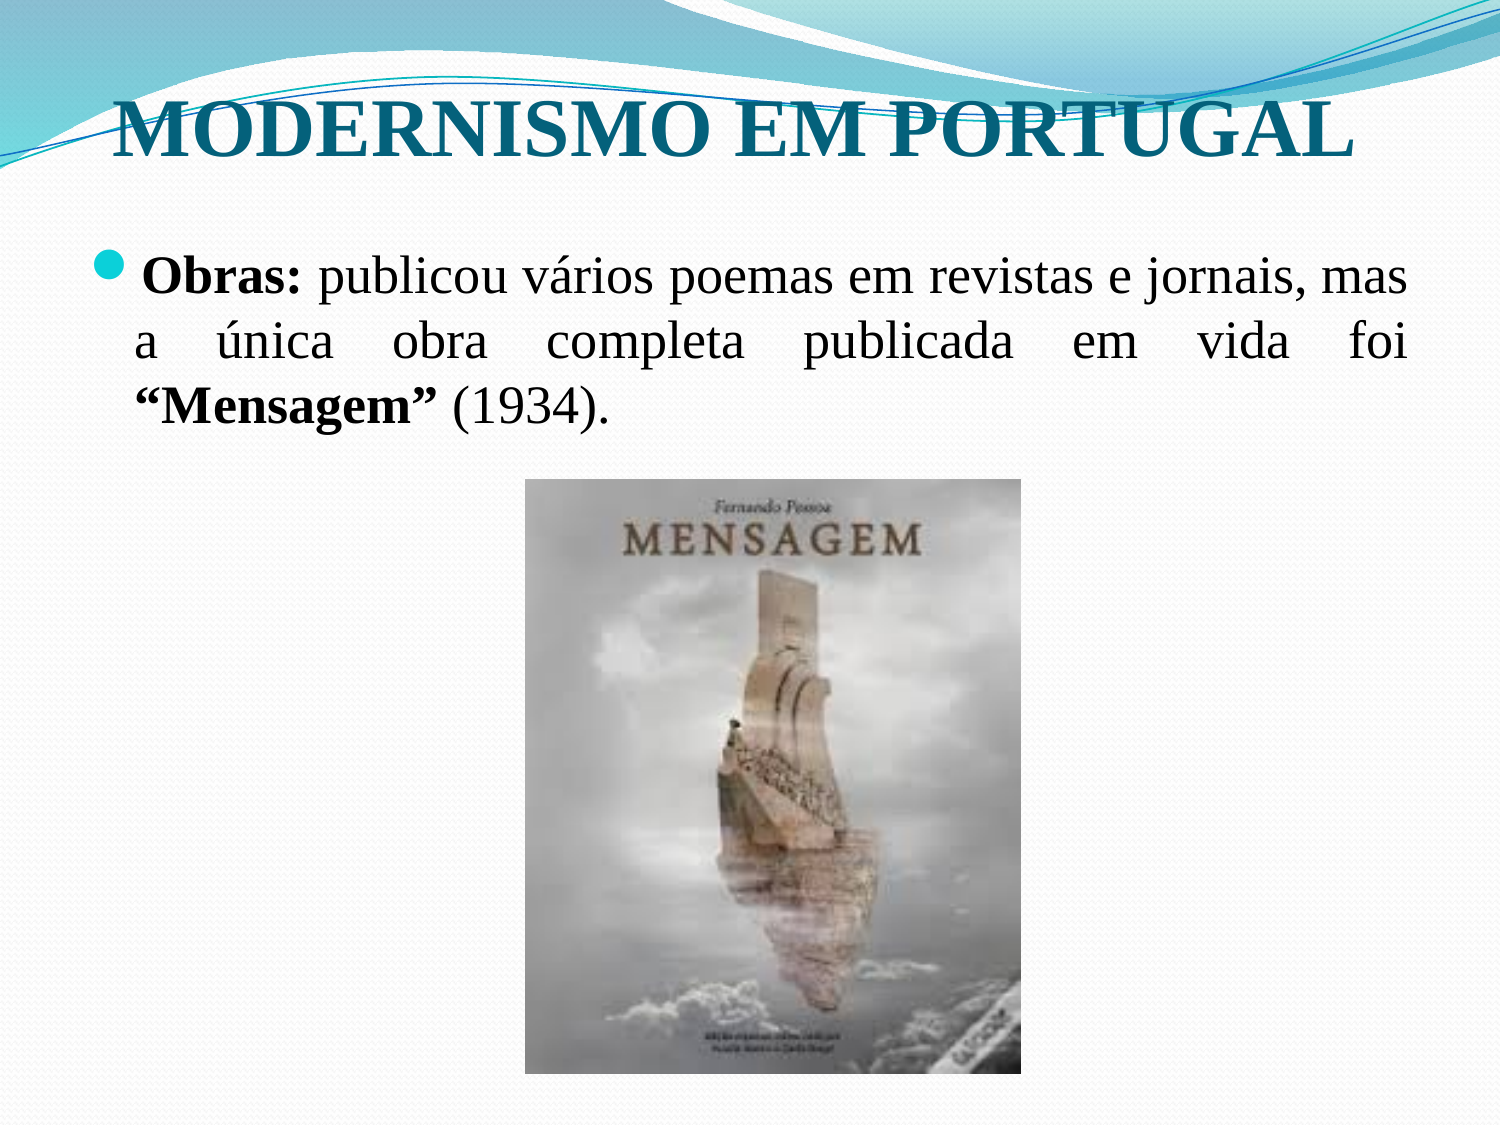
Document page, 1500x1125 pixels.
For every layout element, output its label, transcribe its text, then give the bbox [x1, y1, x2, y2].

list Obras: publicou vários poemas em revistas e jornais, mas a única obra completa publicada em vida foi “Mensagem” (1934). [75, 231, 1425, 1038]
title MODERNISMO EM PORTUGAL [112, 66, 1386, 173]
picture [525, 479, 1021, 1074]
